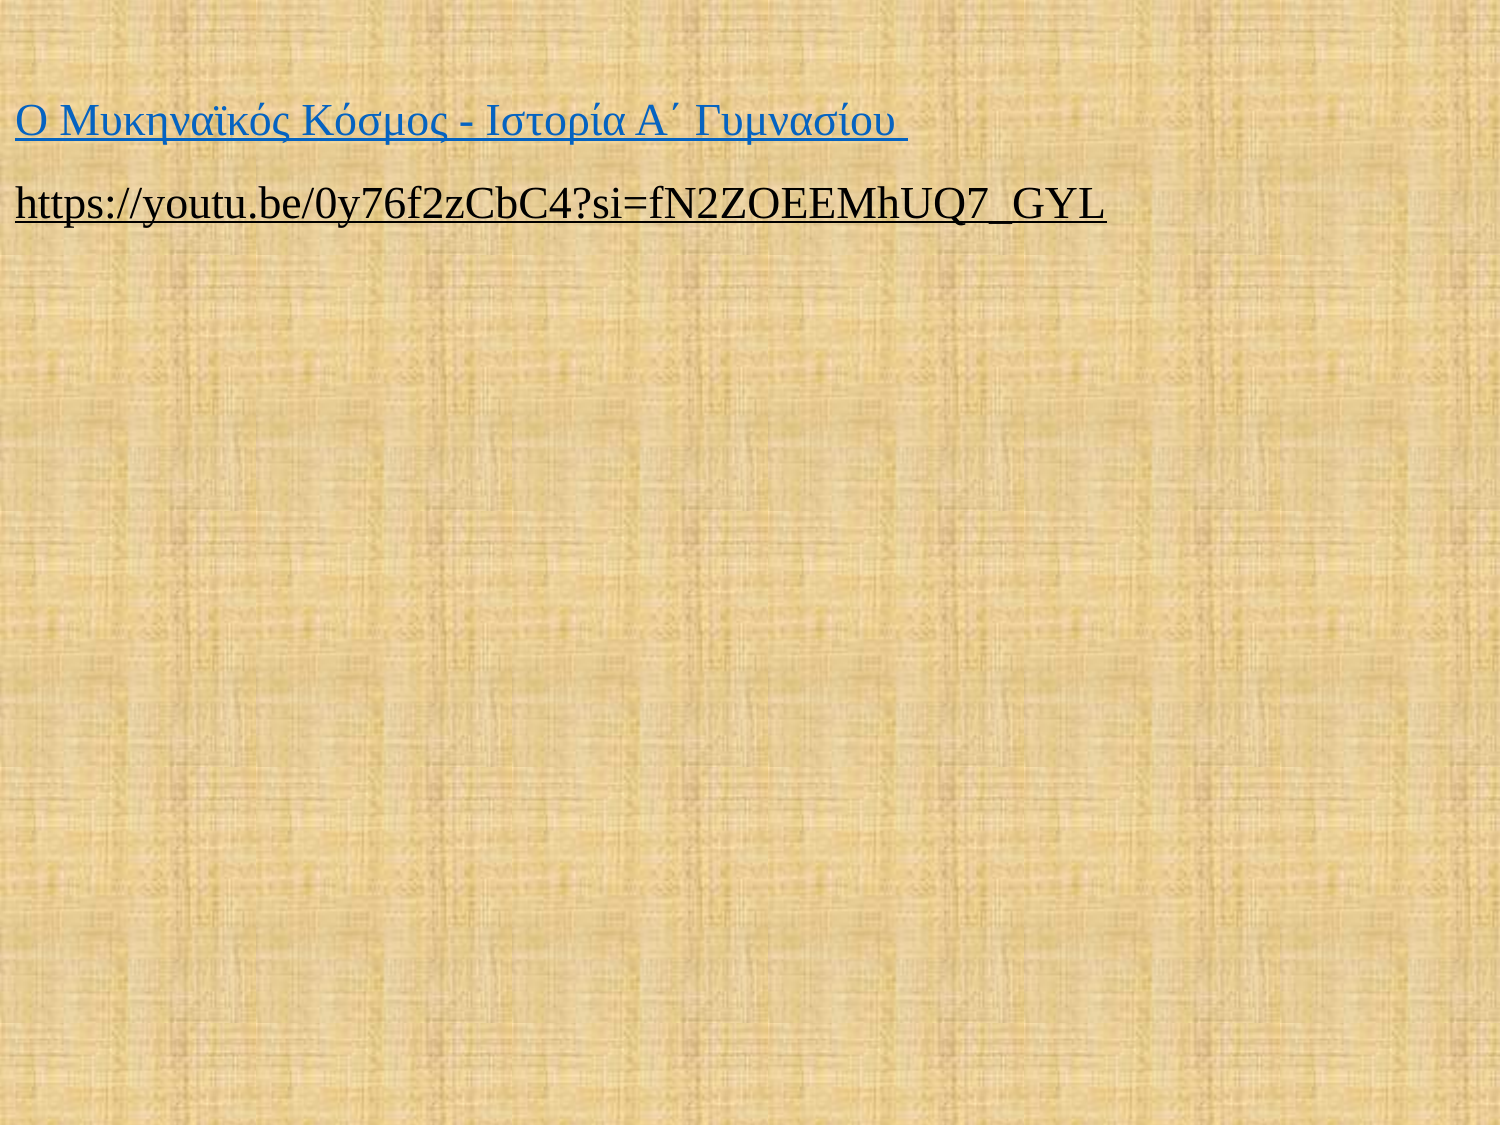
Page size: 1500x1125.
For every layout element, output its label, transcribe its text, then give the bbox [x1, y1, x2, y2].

subtitle Ο Μυκηναϊκός Κόσμος - Ιστορία Α΄ Γυμνασίου https://youtu.be/0y76f2zCbC4?si=fN2ZOEEMhUQ7_GYL [0, 0, 1500, 1125]
